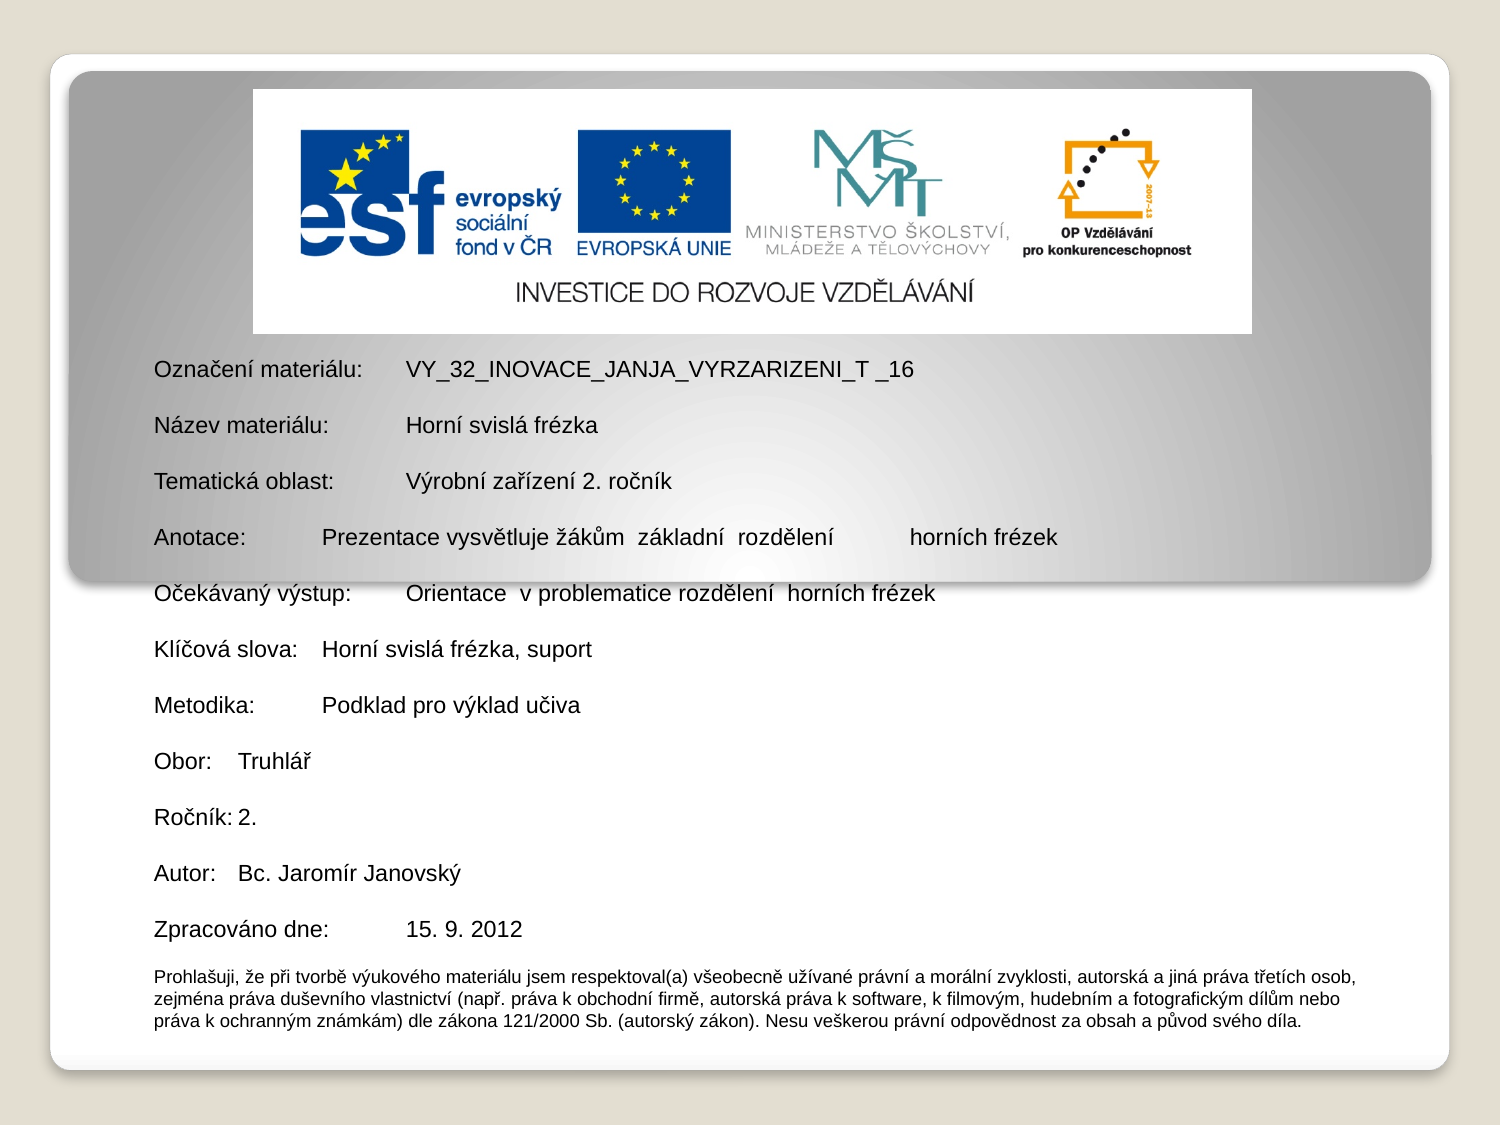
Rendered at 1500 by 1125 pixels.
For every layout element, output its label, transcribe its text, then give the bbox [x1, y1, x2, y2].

picture [253, 89, 1252, 334]
subtitle Označení materiálu: VY_32_INOVACE_JANJA_VYRZARIZENI_T _16 Název materiálu: Horní svislá frézka Tematická oblast: Výrobní zařízení 2. ročník Anotace: Prezentace vysvětluje žákům základní rozdělení horních frézek Očekávaný výstup: Orientace v problematice rozdělení horních frézek Klíčová slova: Horní svislá frézka, suport Metodika: Podklad pro výklad učiva Obor: Truhlář Ročník: 2. Autor: Bc. Jaromír Janovský Zpracováno dne: 15. 9. 2012 Prohlašuji, že při tvorbě výukového materiálu jsem respektoval(a) všeobecně užívané právní a morální zvyklosti, autorská a jiná práva třetích osob, zejména práva duševního vlastnictví (např. práva k obchodní firmě, autorská práva k software, k filmovým, hudebním a fotografickým dílům nebo práva k ochranným známkám) dle zákona 121/2000 Sb. (autorský zákon). Nesu veškerou právní odpovědnost za obsah a původ svého díla. [118, 326, 1394, 1047]
